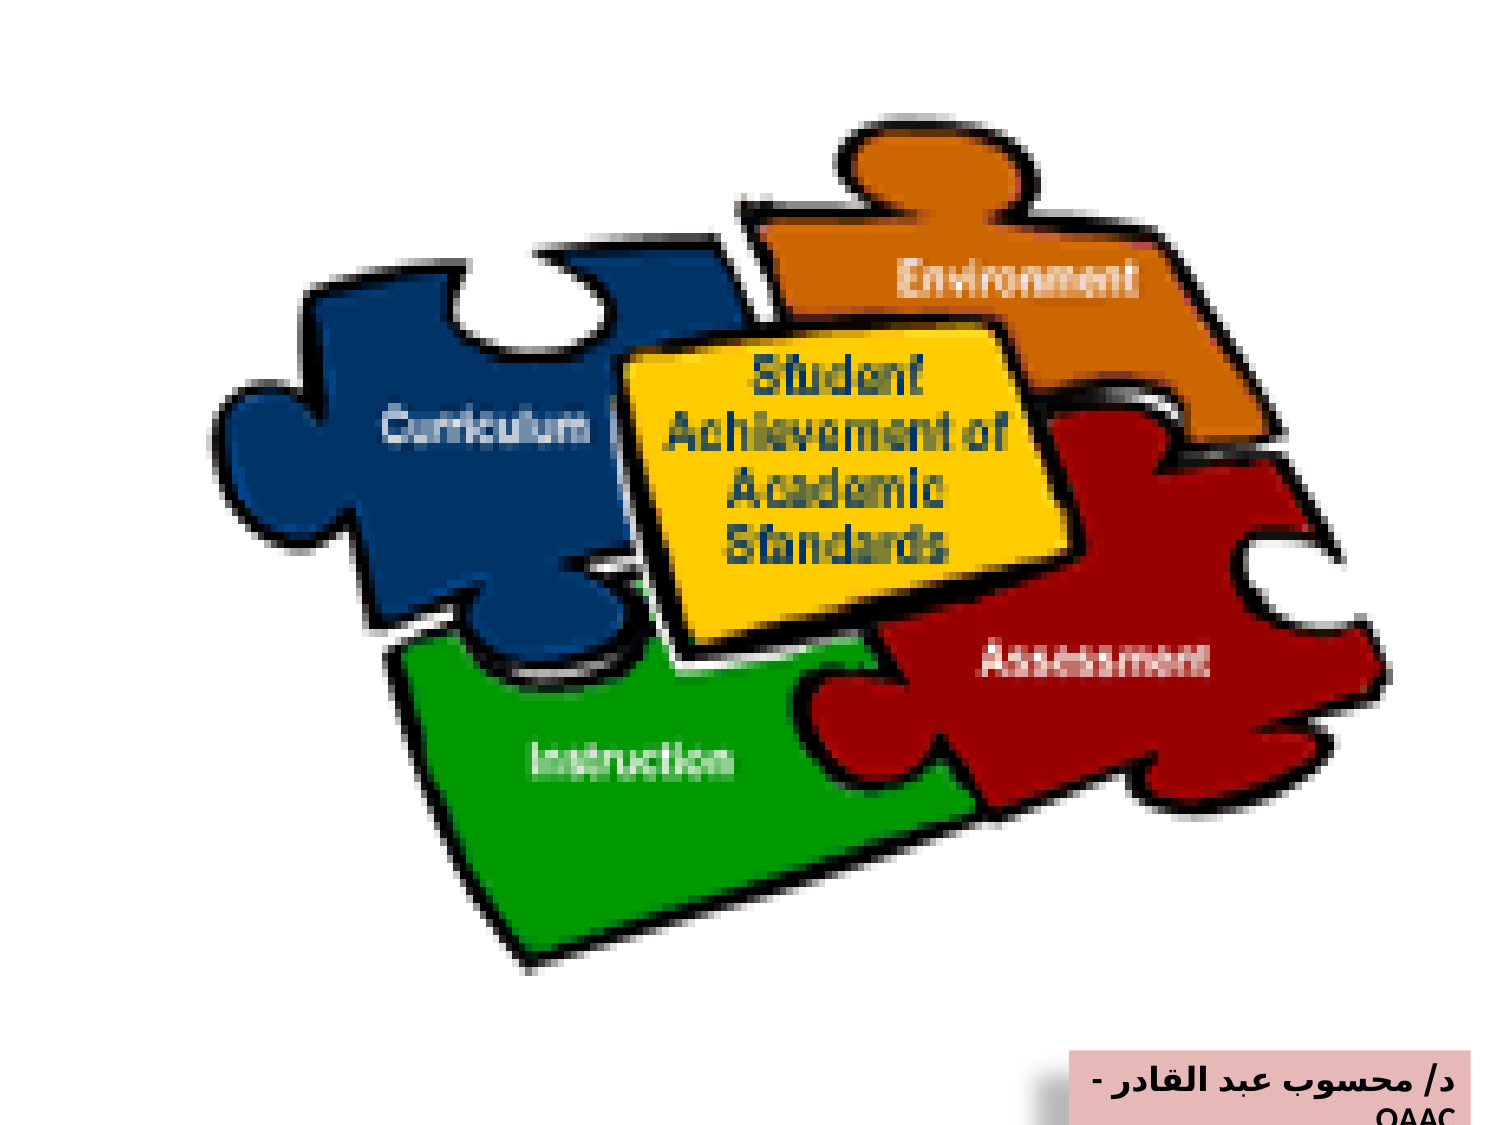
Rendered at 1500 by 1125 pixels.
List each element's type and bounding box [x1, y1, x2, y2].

picture [206, 113, 1400, 977]
